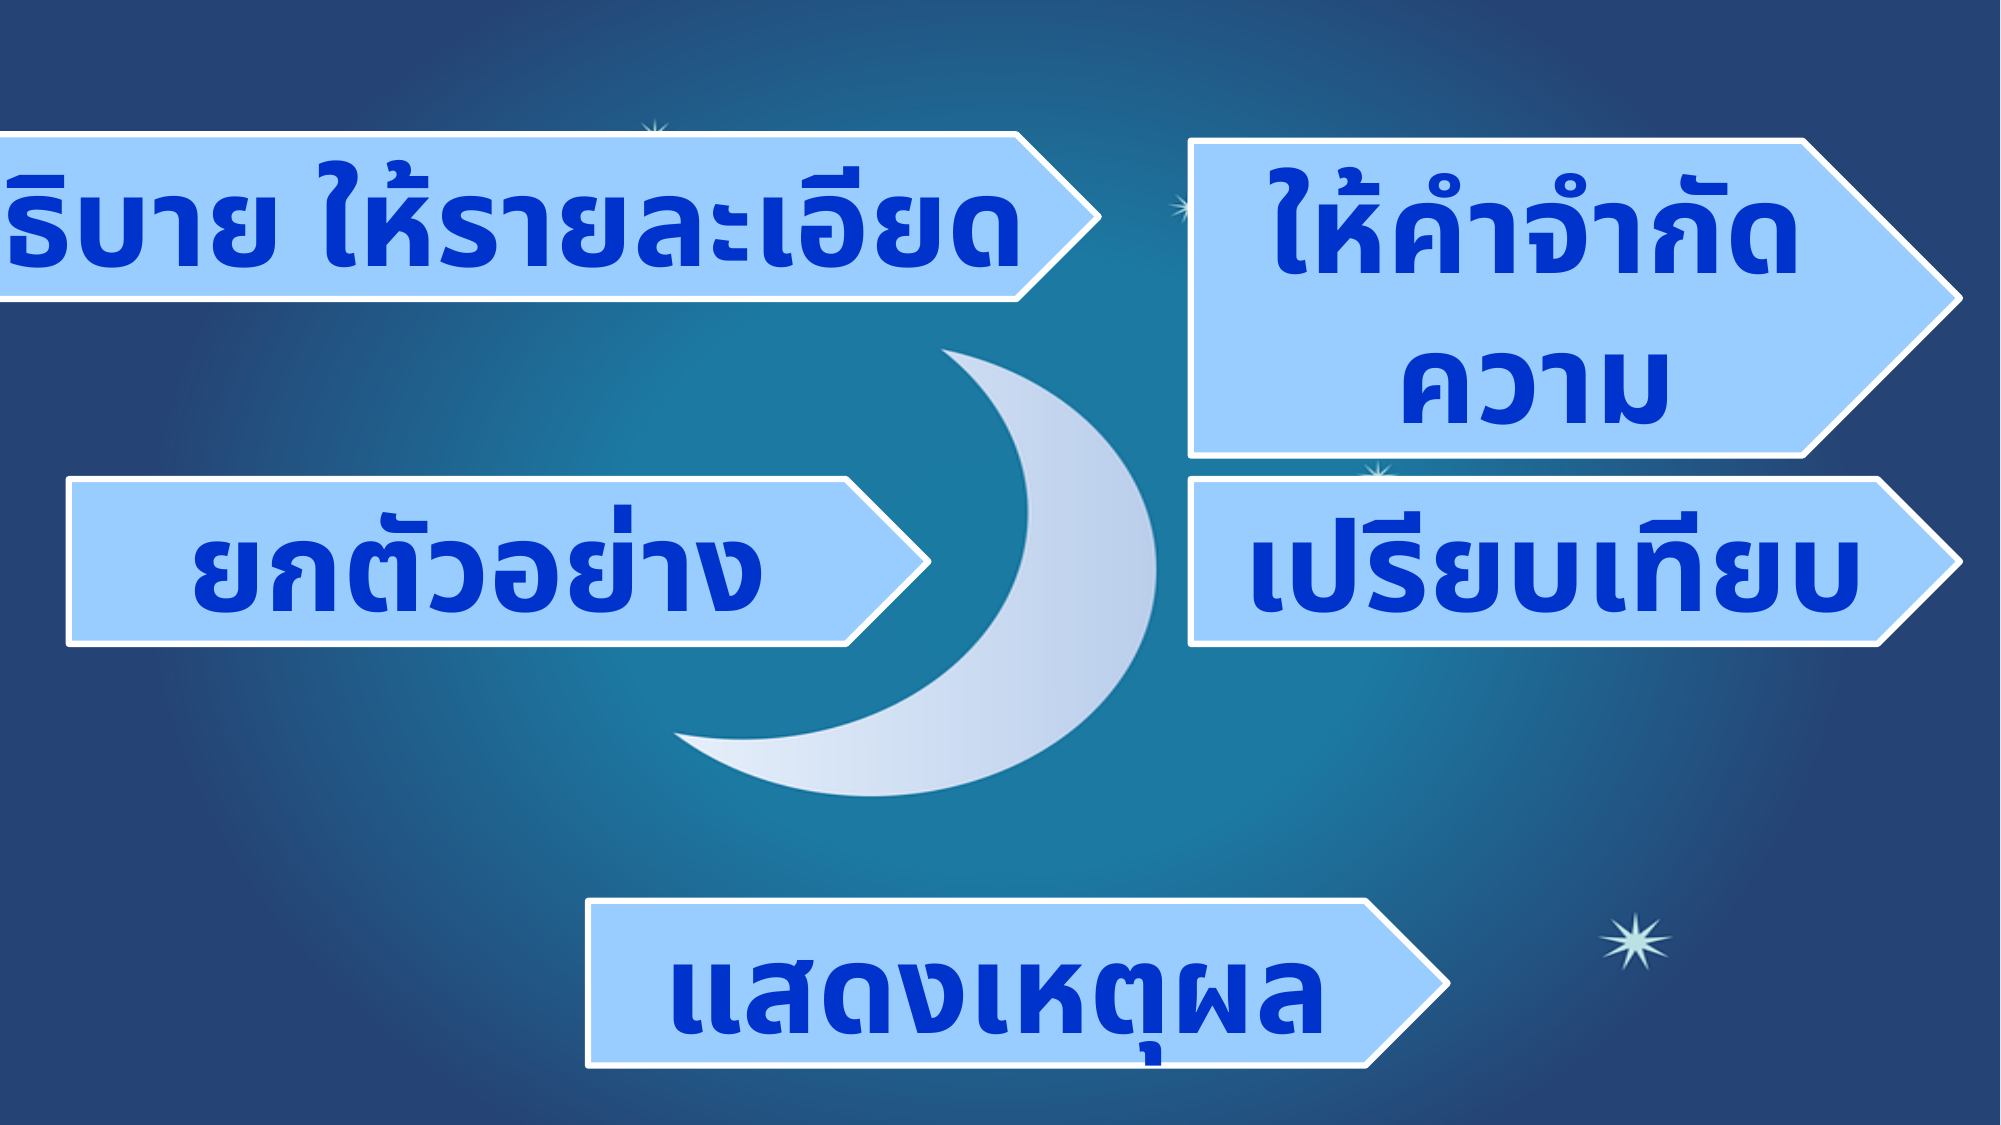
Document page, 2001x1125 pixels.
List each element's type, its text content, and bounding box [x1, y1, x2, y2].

text_box เปรียบเทียบ [1190, 479, 1960, 644]
text_box ยกตัวอย่าง [68, 479, 929, 644]
picture [0, 0, 2001, 1125]
text_box ให้คำจำกัดความ [1190, 140, 1960, 456]
text_box อธิบาย ให้รายละเอียด [0, 134, 1099, 300]
text_box แสดงเหตุผล [588, 900, 1448, 1066]
